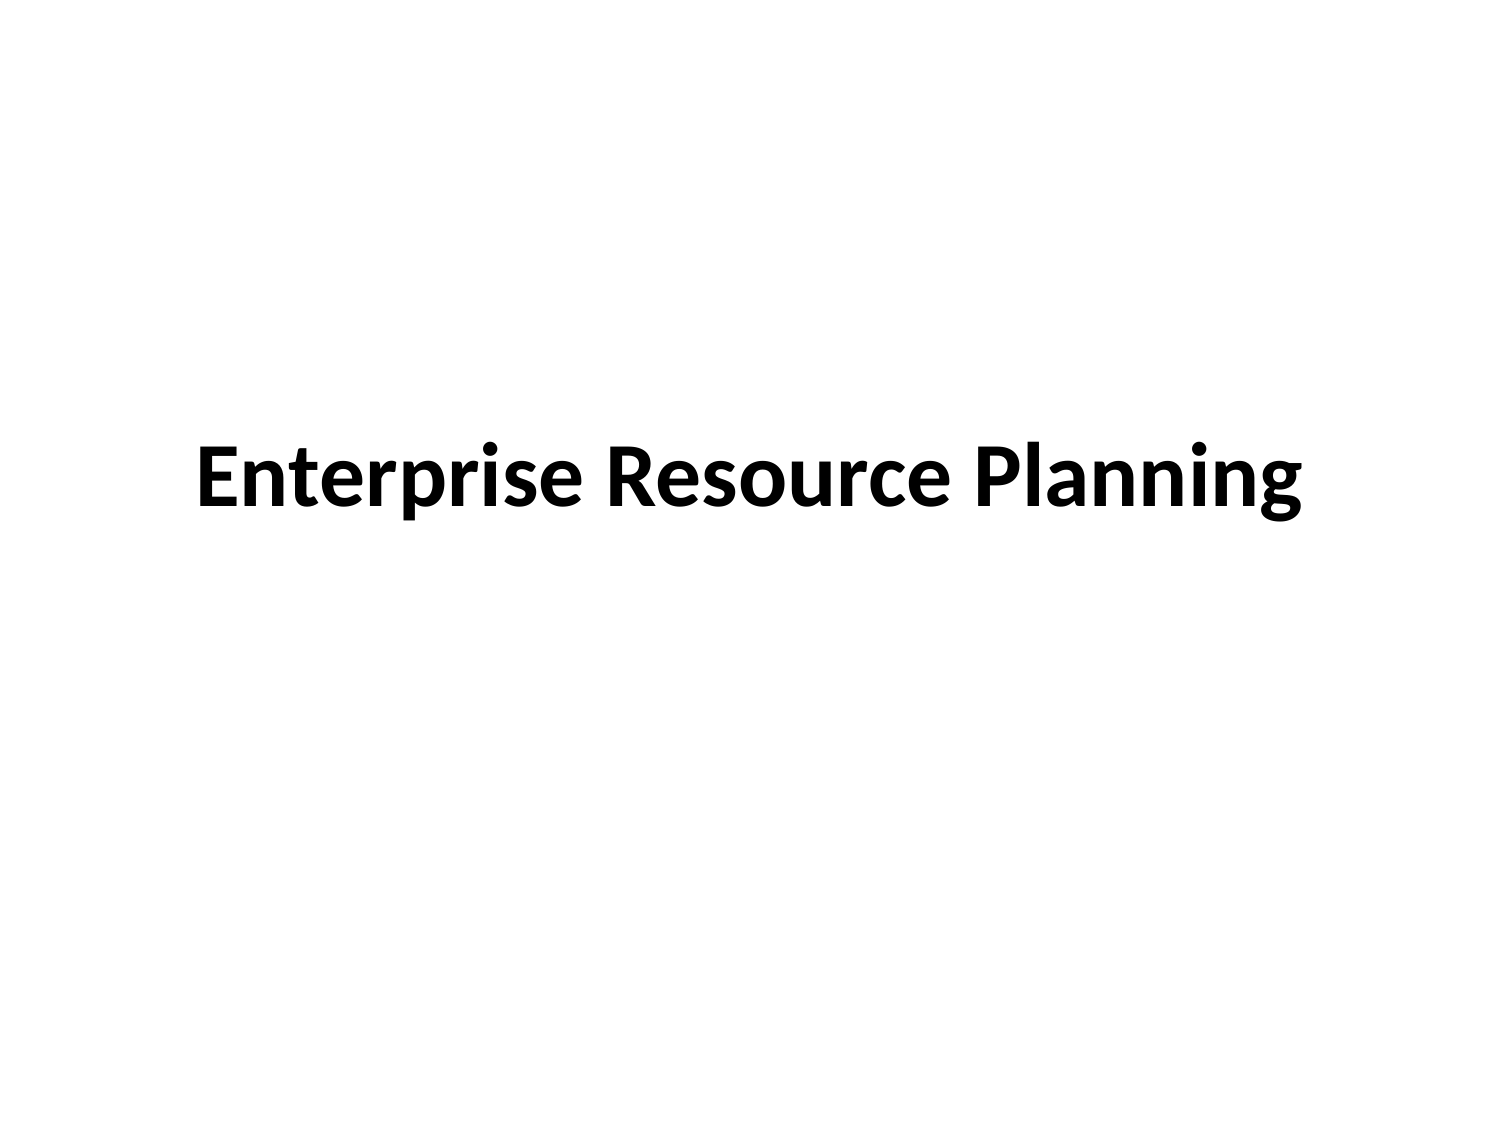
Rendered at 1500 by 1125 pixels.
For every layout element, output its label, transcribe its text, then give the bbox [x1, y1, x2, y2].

title Enterprise Resource Planning [112, 349, 1388, 591]
